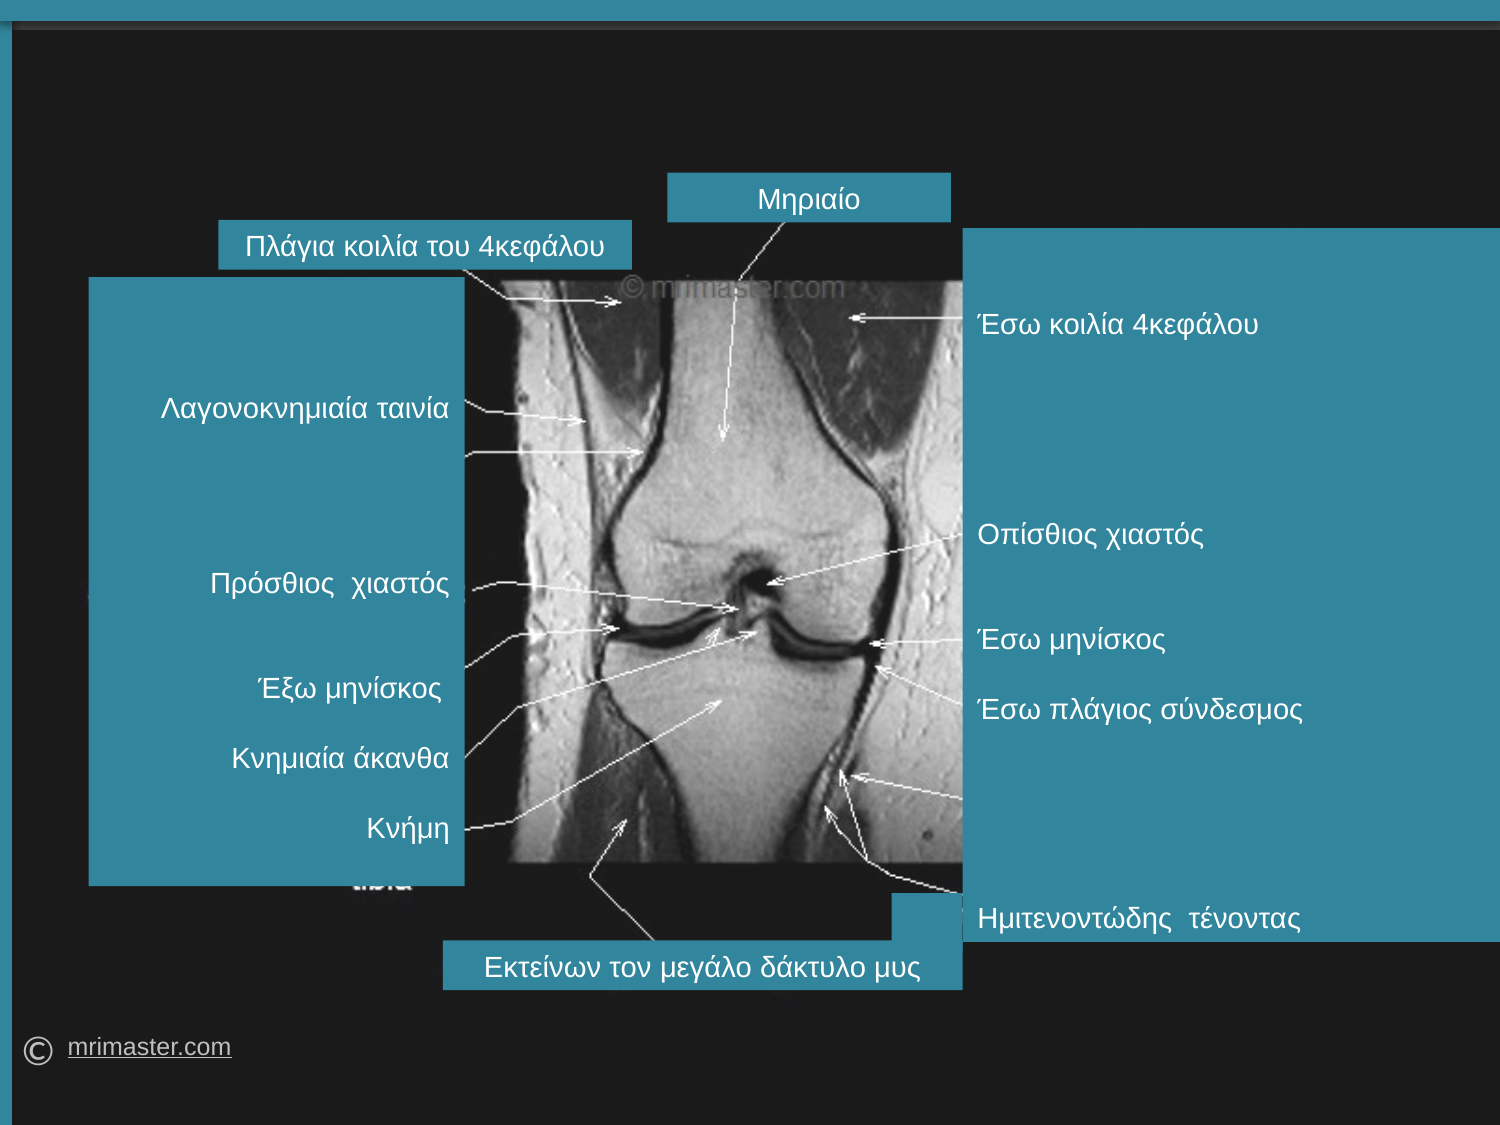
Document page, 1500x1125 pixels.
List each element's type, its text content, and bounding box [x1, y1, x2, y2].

picture [12, 30, 1500, 1125]
text_box © [4, 1016, 8, 1081]
